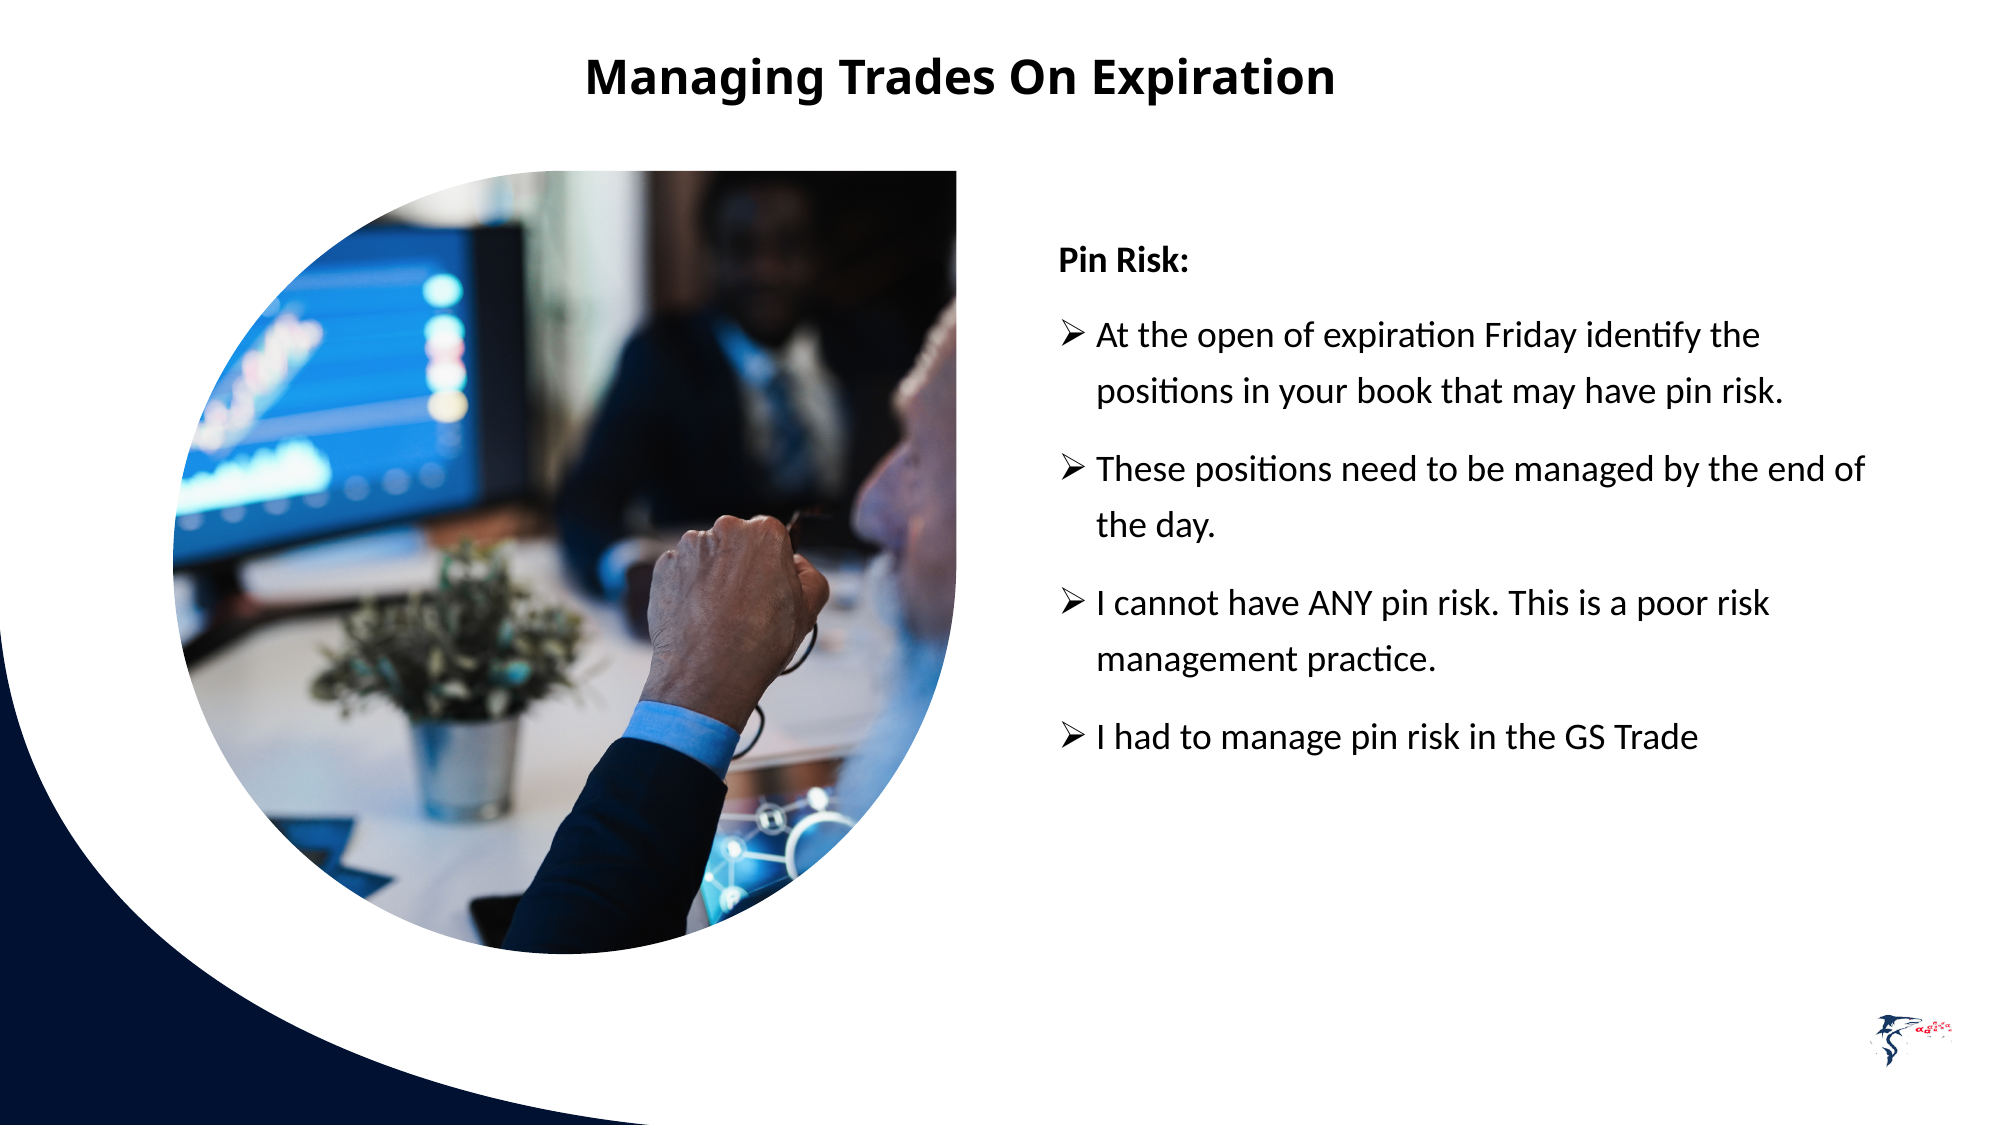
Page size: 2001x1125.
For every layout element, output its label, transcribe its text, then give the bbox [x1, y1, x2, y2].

picture [1859, 1005, 1952, 1078]
list Pin Risk: At the open of expiration Friday identify the positions in your book that may have pin risk. These positions need to be managed by the end of the day. I cannot have ANY pin risk. This is a poor risk management practice. I had to manage pin risk in the GS Trade [1043, 237, 1906, 887]
picture [172, 170, 957, 955]
title Managing Trades On Expiration [569, 26, 1431, 128]
